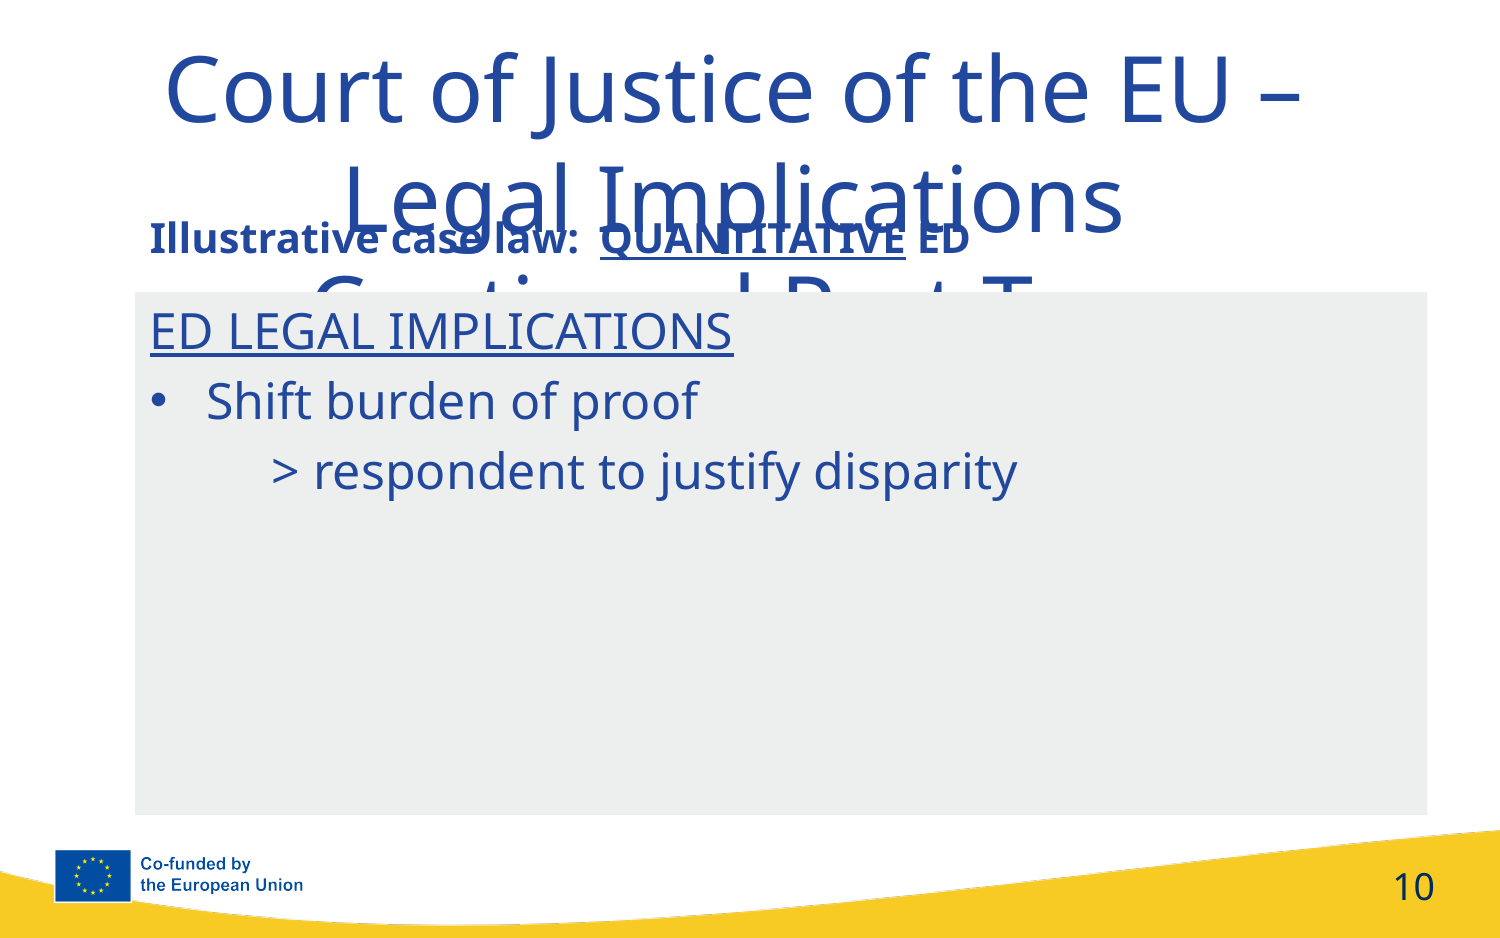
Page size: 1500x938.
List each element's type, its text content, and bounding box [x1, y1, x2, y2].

list ED LEGAL IMPLICATIONS Shift burden of proof > respondent to justify disparity [135, 292, 1428, 815]
list Illustrative case law: QUANTITATIVE ED [135, 204, 1018, 292]
picture [52, 847, 322, 905]
title Court of Justice of the EU – Legal Implications Continued Part Two [122, 23, 1346, 205]
slide_number 10 [1100, 855, 1450, 929]
